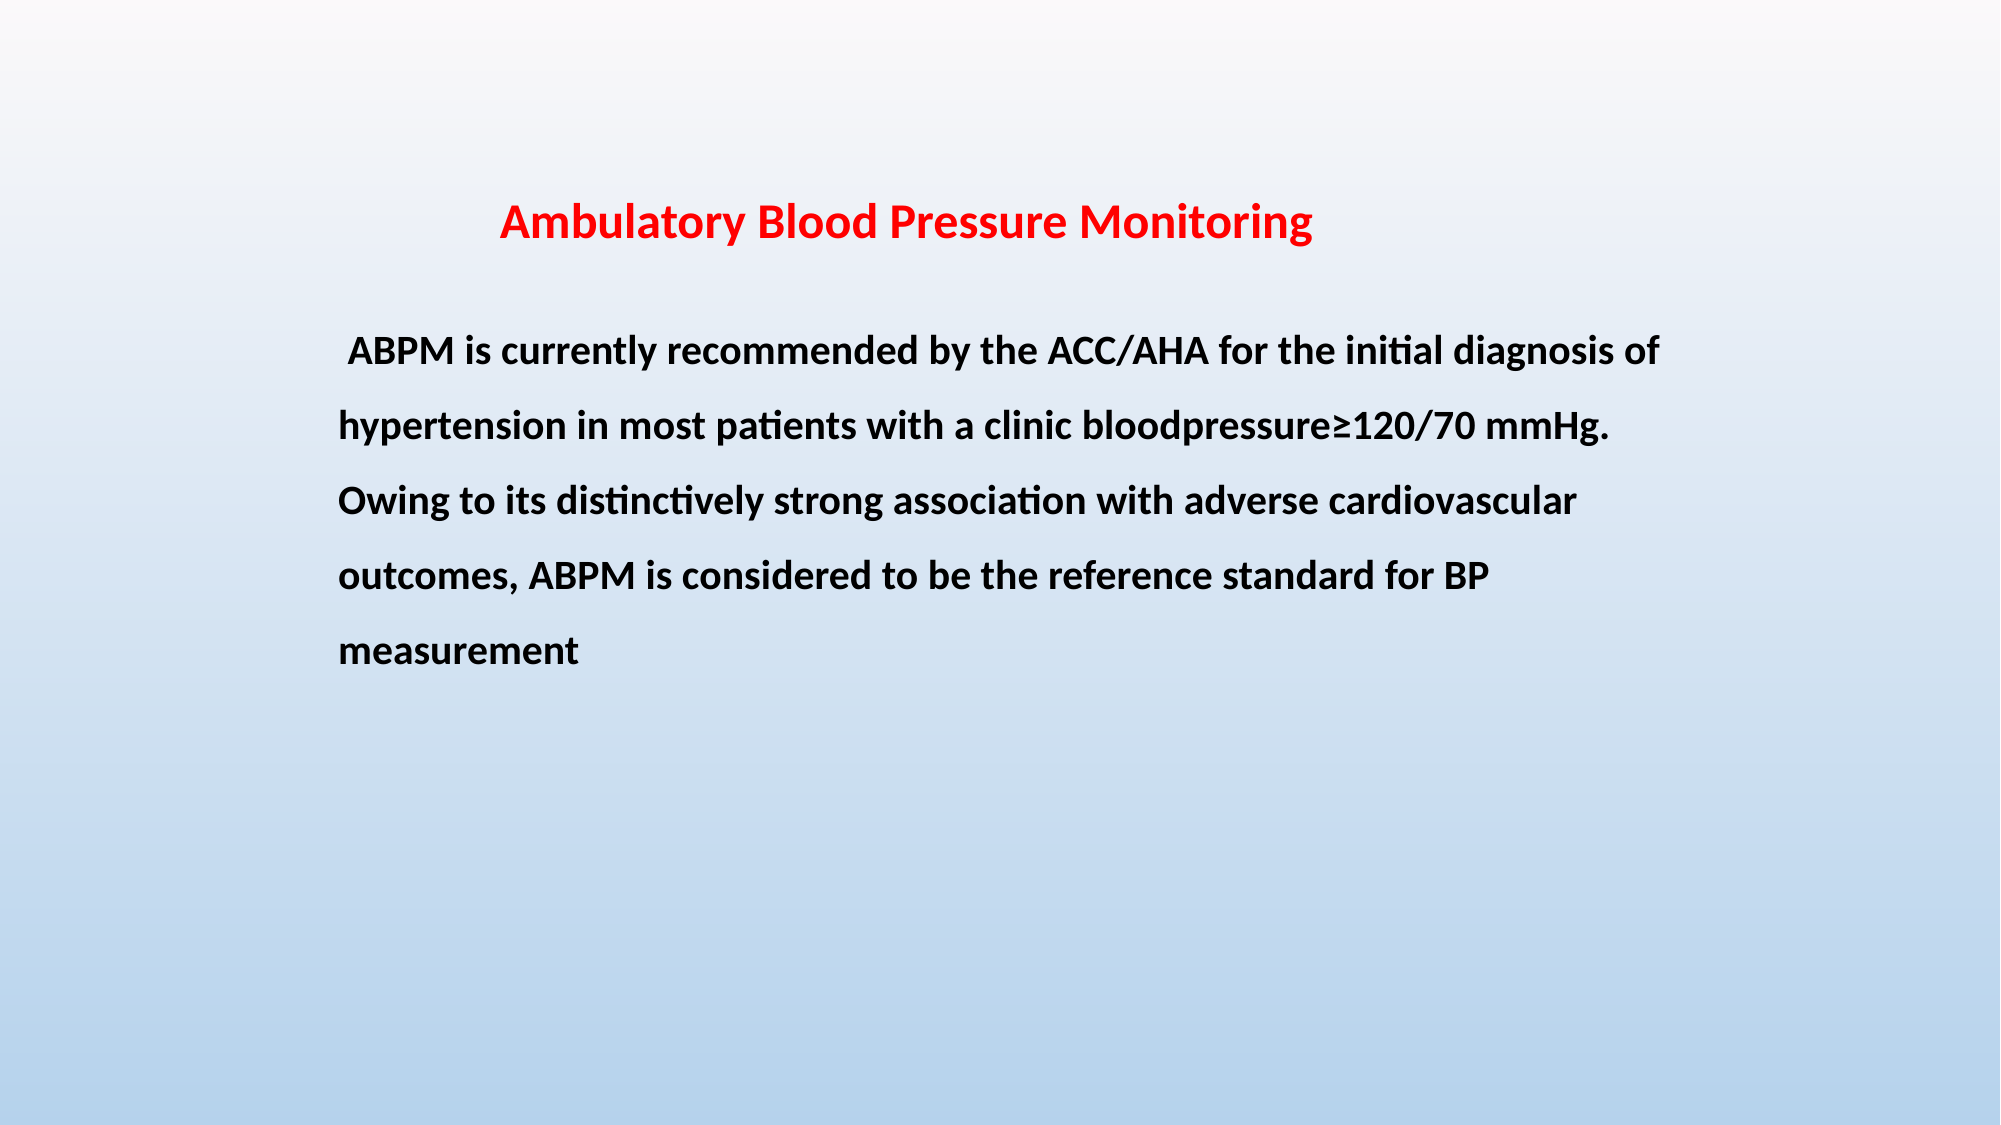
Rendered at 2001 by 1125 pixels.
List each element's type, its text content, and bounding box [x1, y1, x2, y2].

text_box Ambulatory Blood Pressure Monitoring ABPM is currently recommended by the ACC/AHA for the initial diagnosis of hypertension in most patients with a clinic bloodpressure≥120/70 mmHg. Owing to its distinctively strong association with adverse cardiovascular outcomes, ABPM is considered to be the reference standard for BP measurement [323, 180, 1705, 681]
